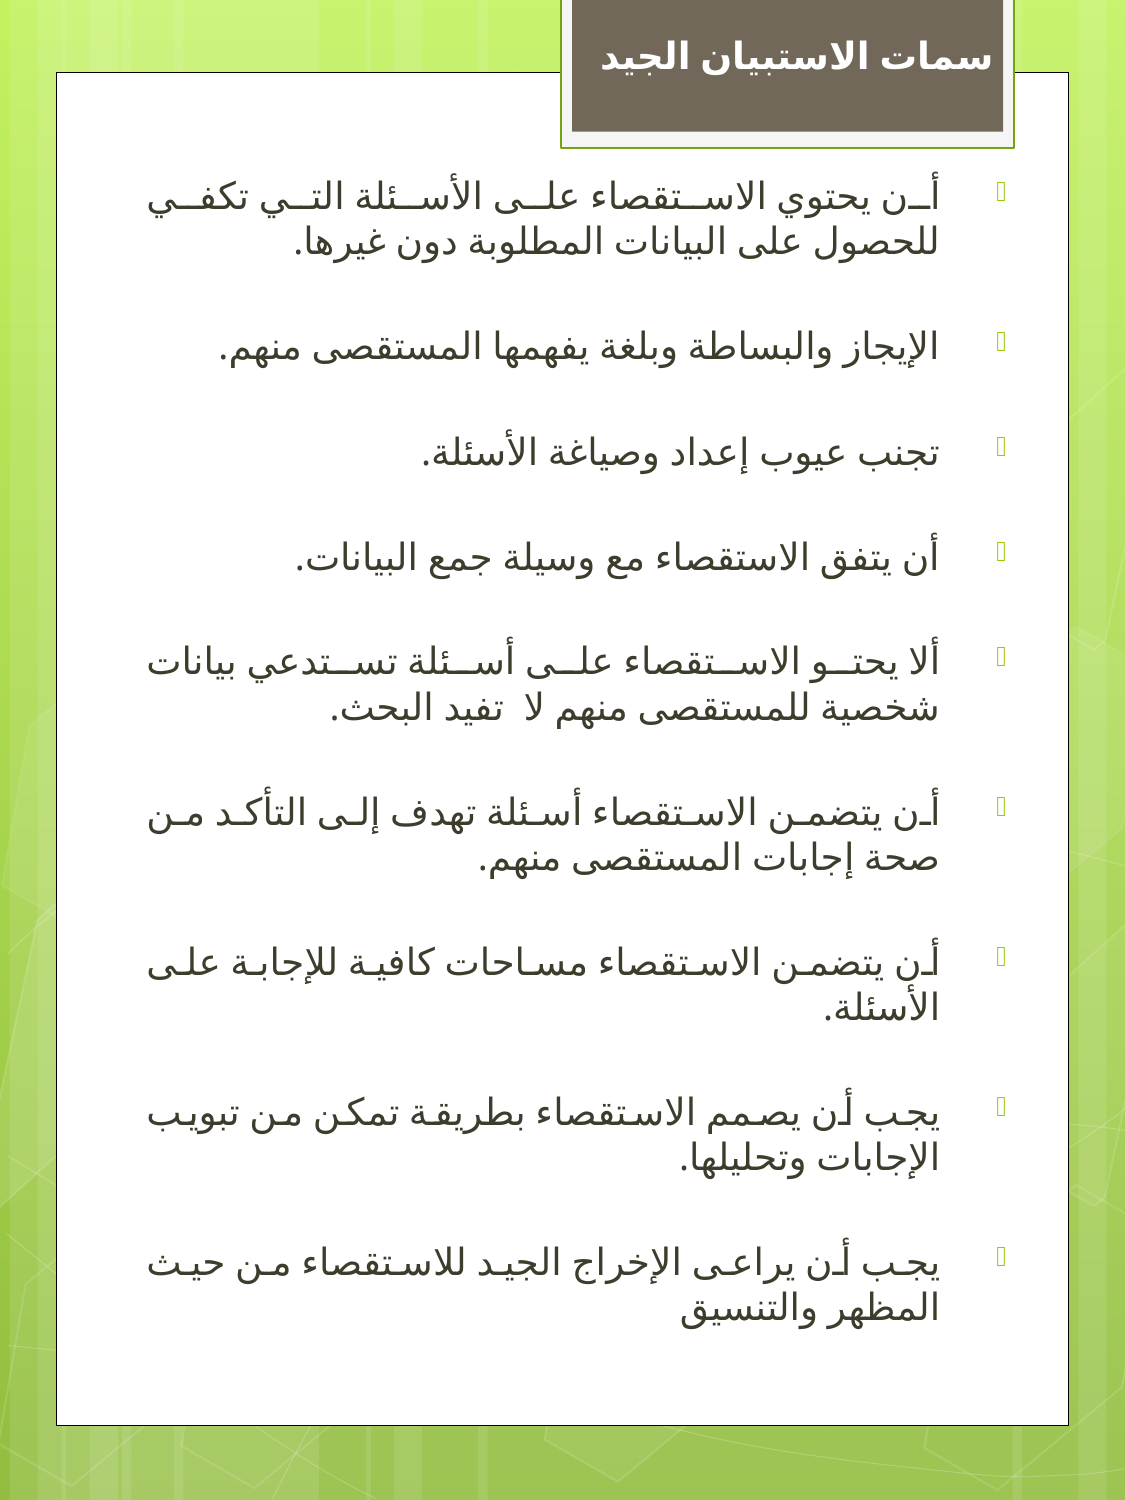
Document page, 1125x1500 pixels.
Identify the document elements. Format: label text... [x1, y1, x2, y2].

list أن يحتوي الاستقصاء على الأسئلة التي تكفي للحصول على البيانات المطلوبة دون غيرها. الإيجاز والبساطة وبلغة يفهمها المستقصى منهم. تجنب عيوب إعداد وصياغة الأسئلة. أن يتفق الاستقصاء مع وسيلة جمع البيانات. ألا يحتو الاستقصاء على أسئلة تستدعي بيانات شخصية للمستقصى منهم لا تفيد البحث. أن يتضمن الاستقصاء أسئلة تهدف إلى التأكد من صحة إجابات المستقصى منهم. أن يتضمن الاستقصاء مساحات كافية للإجابة على الأسئلة. يجب أن يصمم الاستقصاء بطريقة تمكن من تبويب الإجابات وتحليلها. يجب أن يراعى الإخراج الجيد للاستقصاء من حيث المظهر والتنسيق [131, 112, 1041, 1425]
text_box سمات الاستبيان الجيد [585, 24, 1009, 85]
